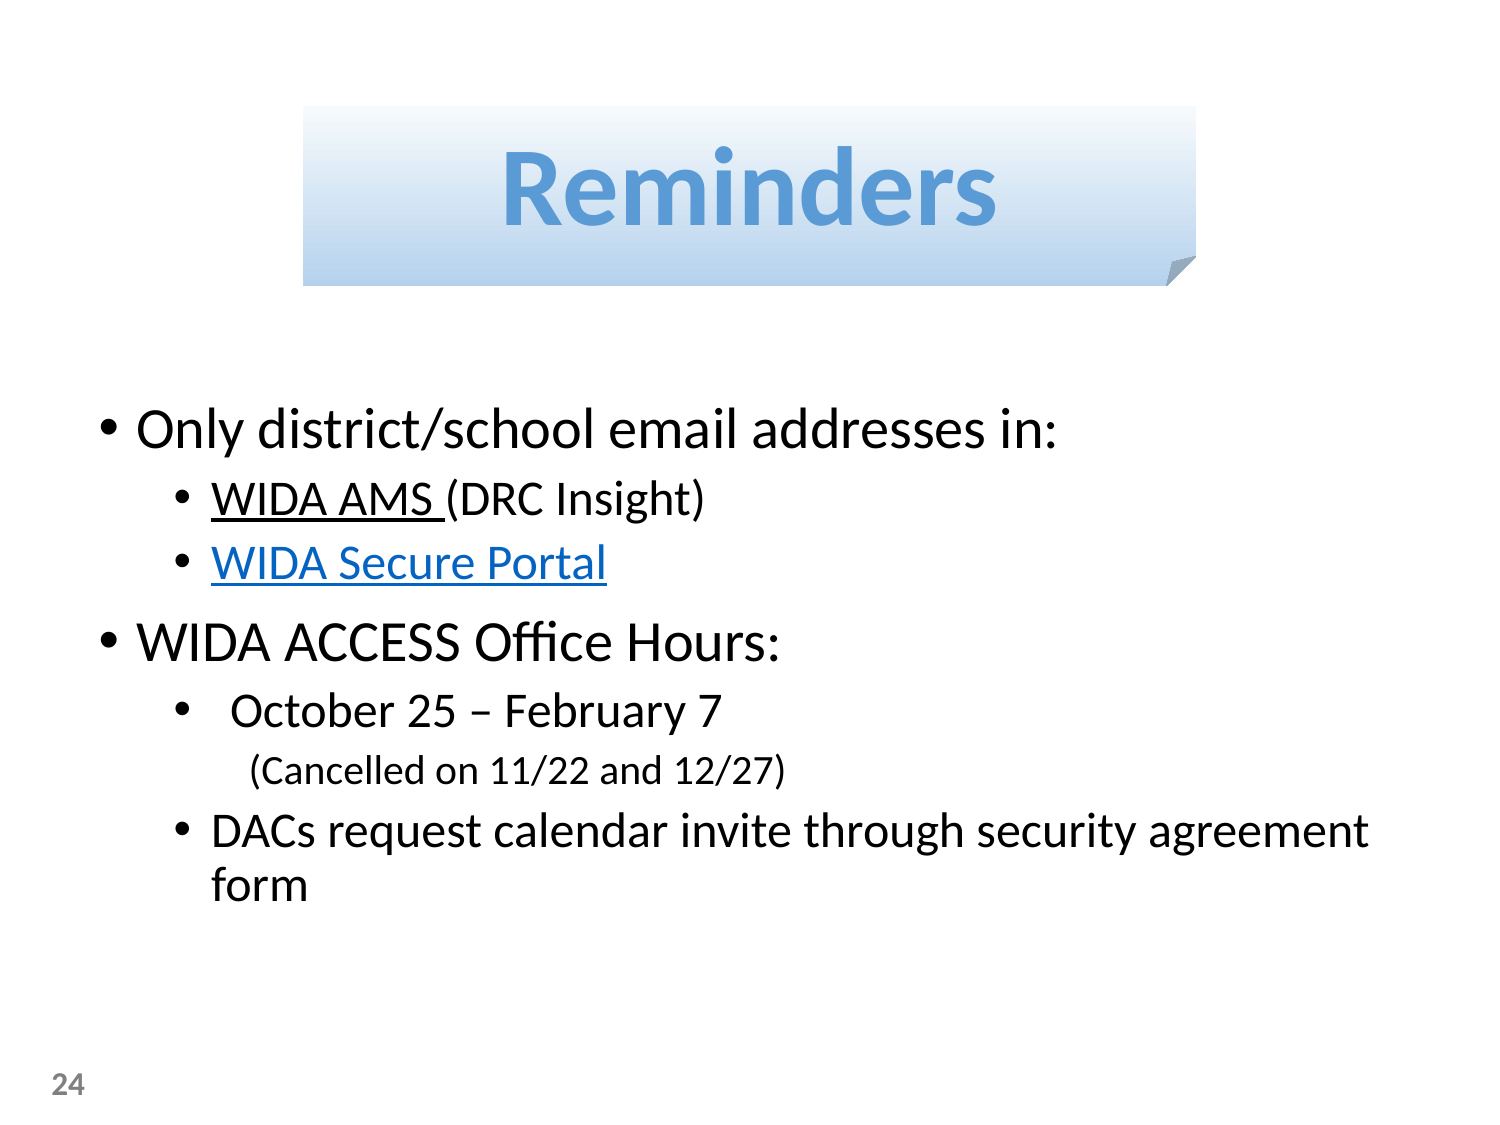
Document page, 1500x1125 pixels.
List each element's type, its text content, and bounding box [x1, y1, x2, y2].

list Only district/school email addresses in: WIDA AMS (DRC Insight) WIDA Secure Portal WIDA ACCESS Office Hours: October 25 – February 7 (Cancelled on 11/22 and 12/27) DACs request calendar invite through security agreement form [83, 391, 1417, 950]
text_box Reminders [303, 105, 1197, 286]
slide_number 24 [36, 1054, 375, 1115]
